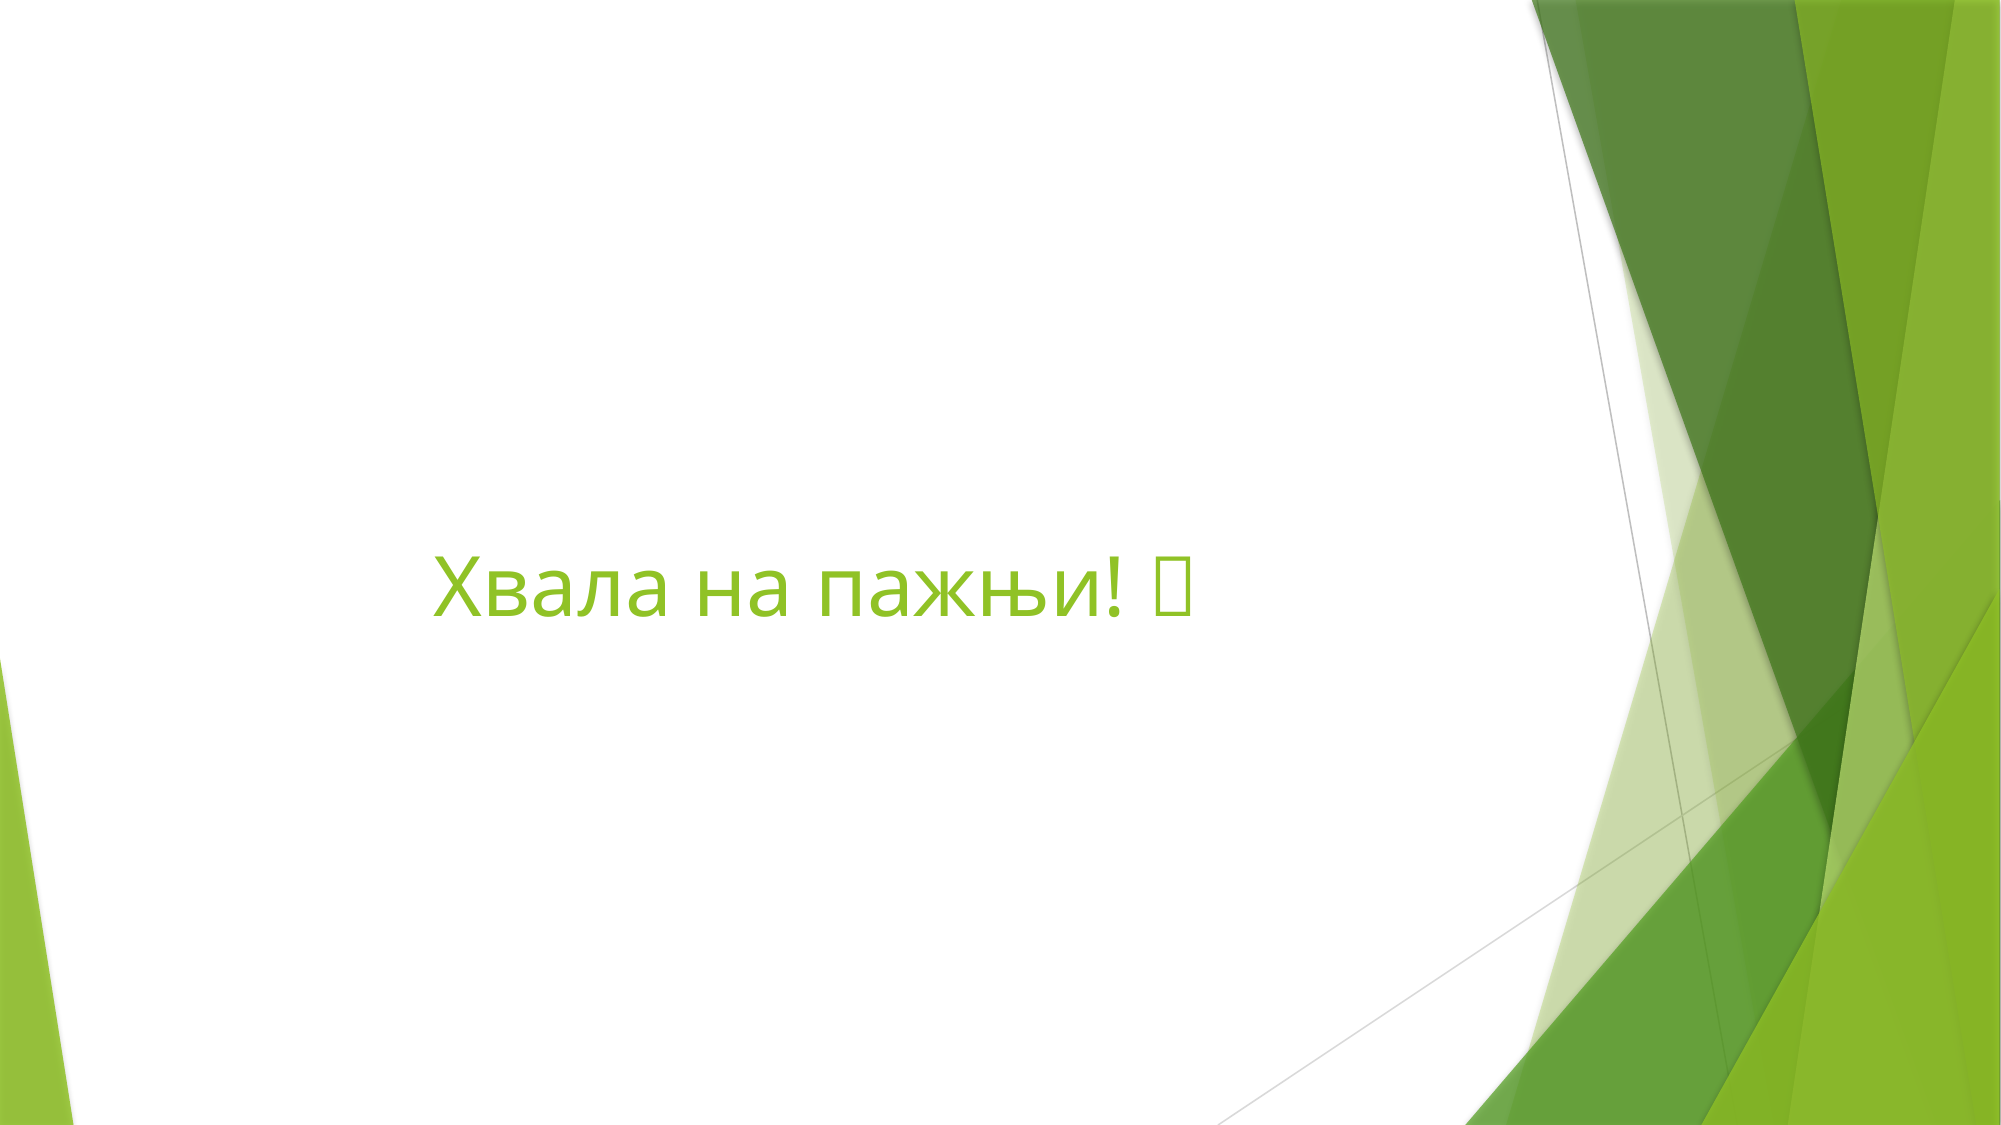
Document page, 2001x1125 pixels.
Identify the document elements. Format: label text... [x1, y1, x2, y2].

title Хвала на пажњи!  [111, 341, 1522, 642]
